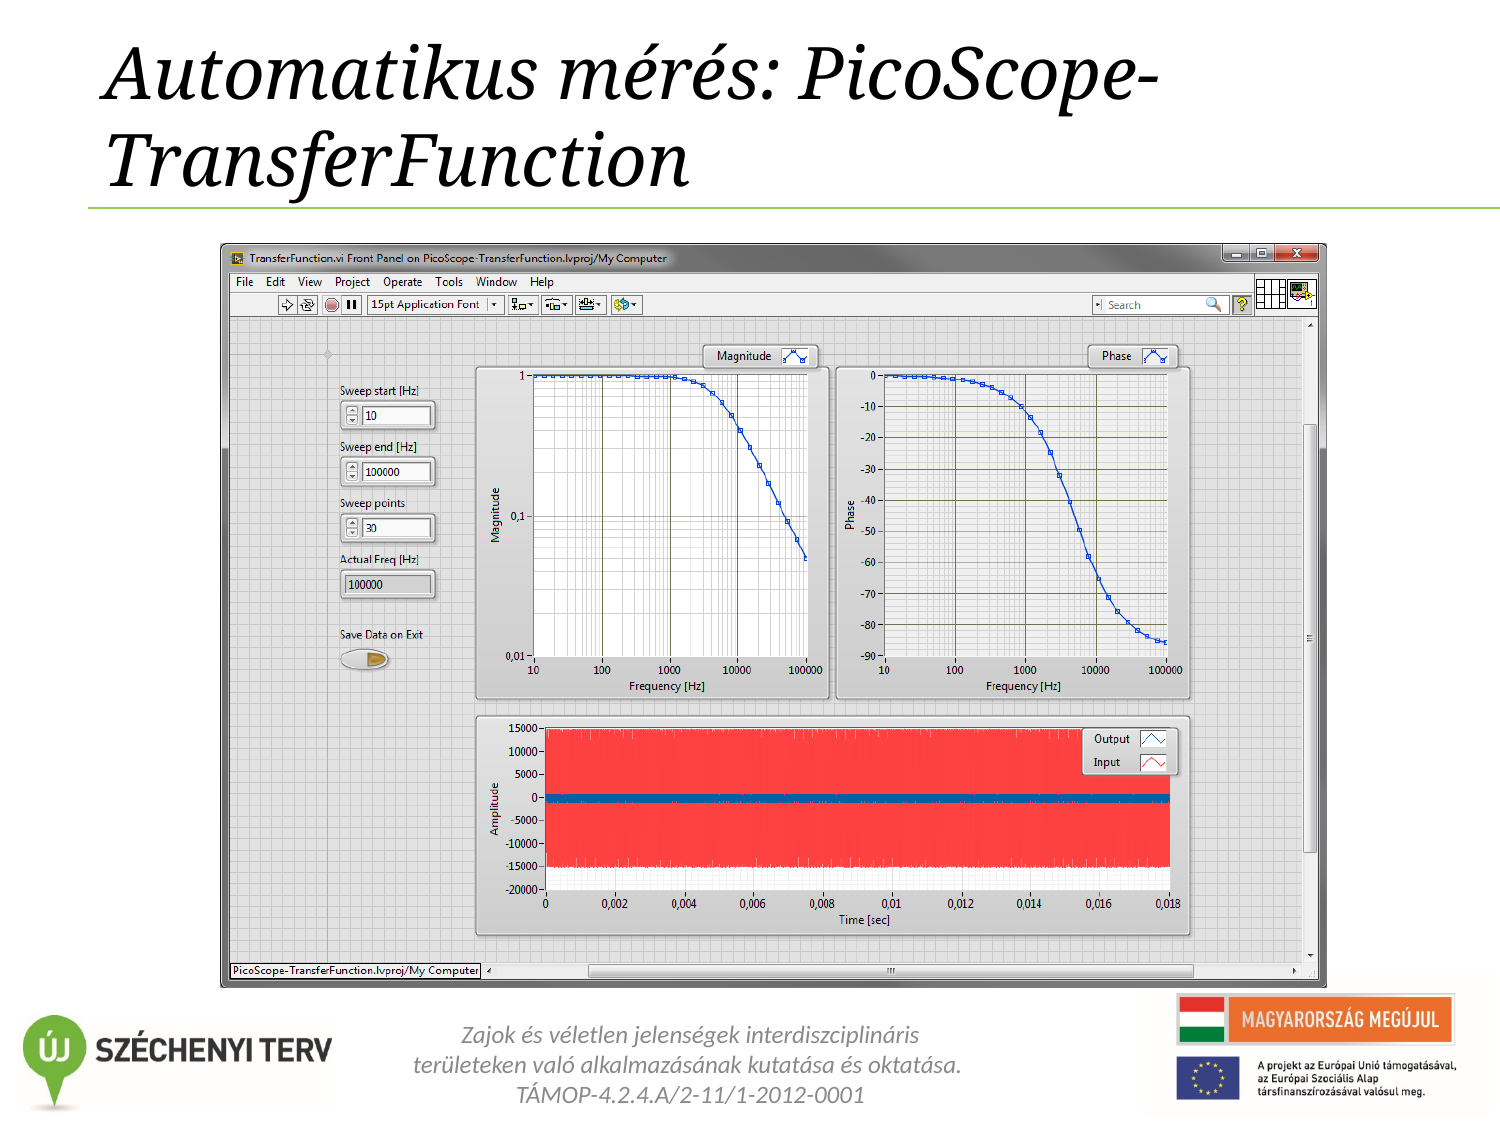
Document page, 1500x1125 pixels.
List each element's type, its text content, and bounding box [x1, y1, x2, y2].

title Automatikus mérés: PicoScope-TransferFunction [88, 19, 1459, 209]
picture [17, 1015, 332, 1113]
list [220, 243, 1327, 988]
picture [1140, 969, 1495, 1117]
